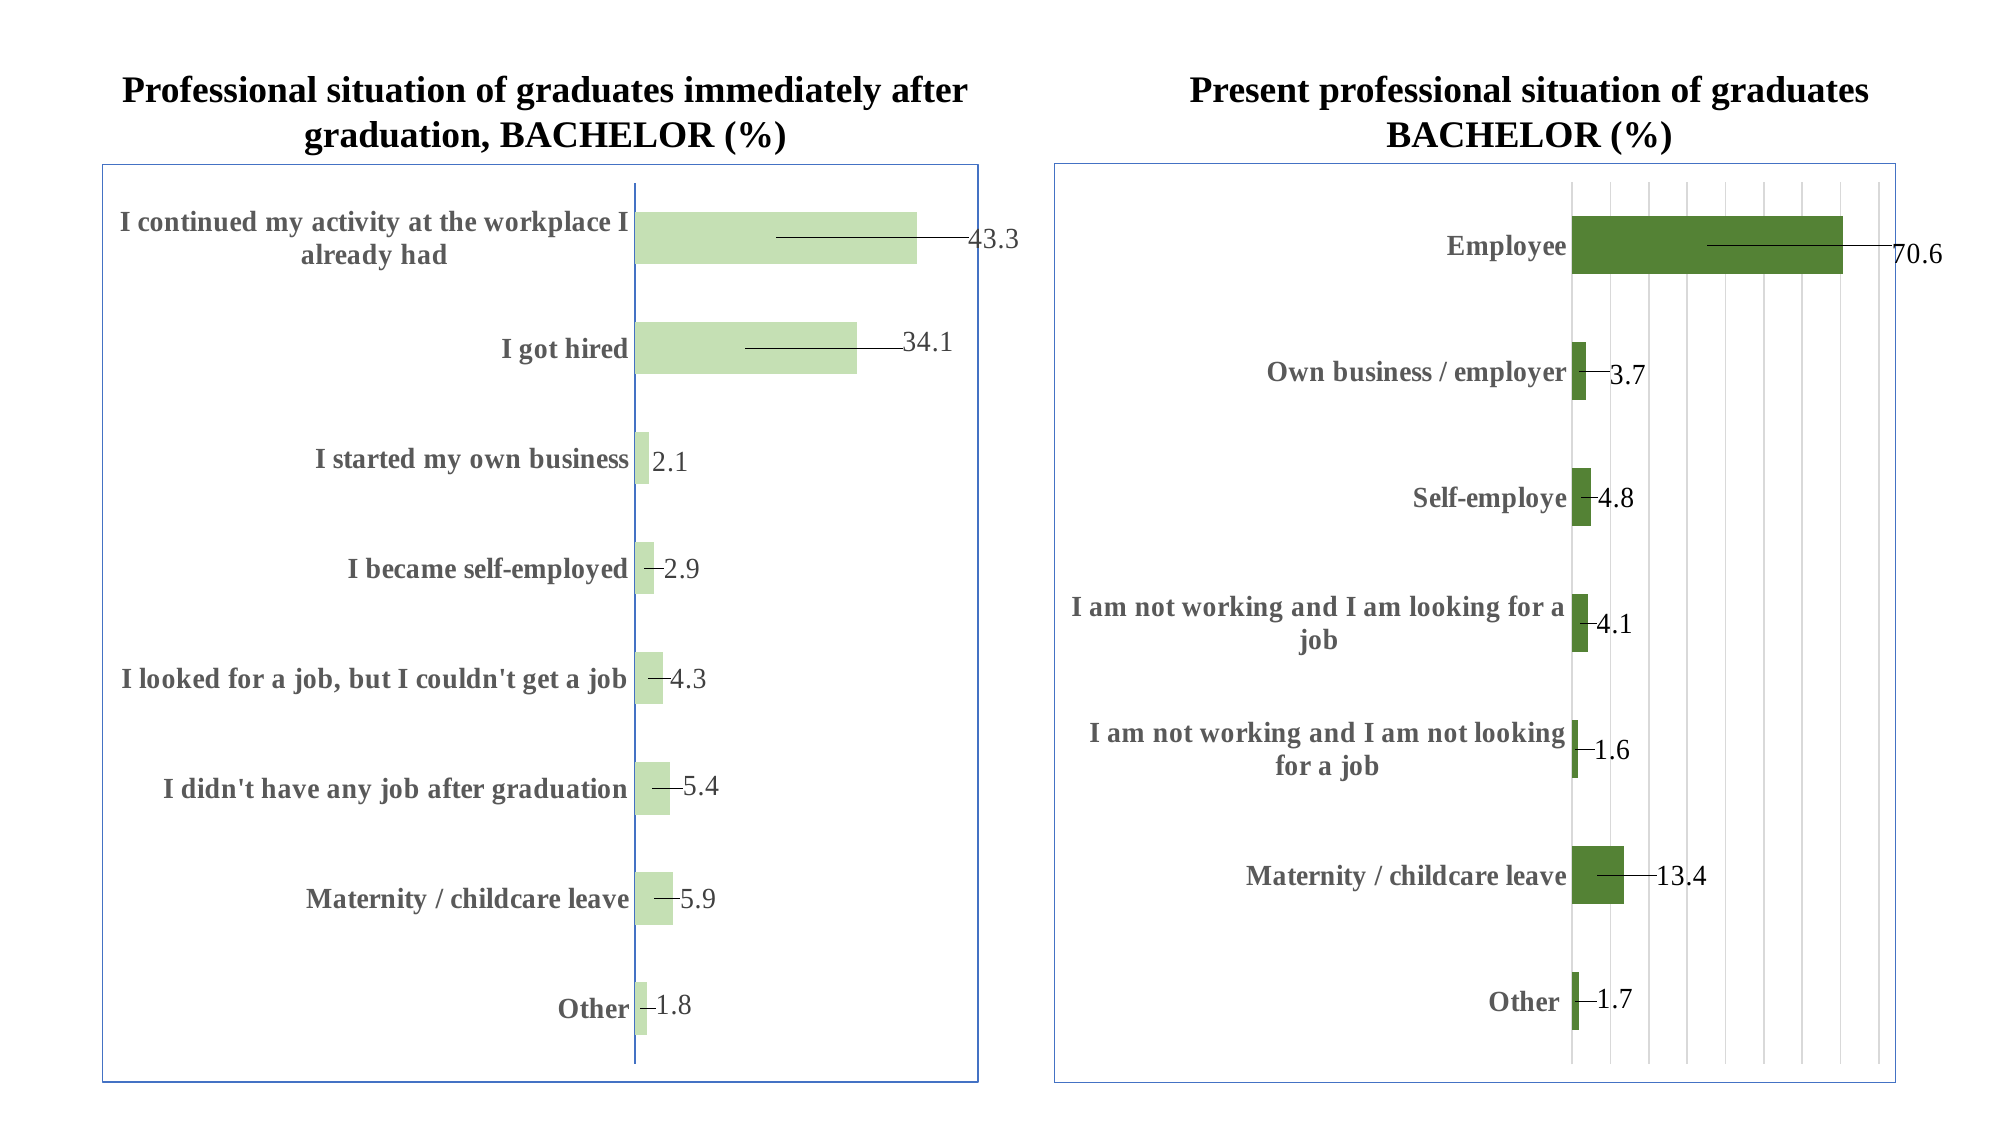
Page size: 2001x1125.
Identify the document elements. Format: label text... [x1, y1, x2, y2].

text_box Professional situation of graduates immediately after graduation, BACHELOR (%) [90, 57, 1000, 163]
text_box Present professional situation of graduates BACHELOR (%) [1074, 57, 1985, 163]
chart [1054, 163, 1944, 1083]
chart [101, 163, 1021, 1083]
